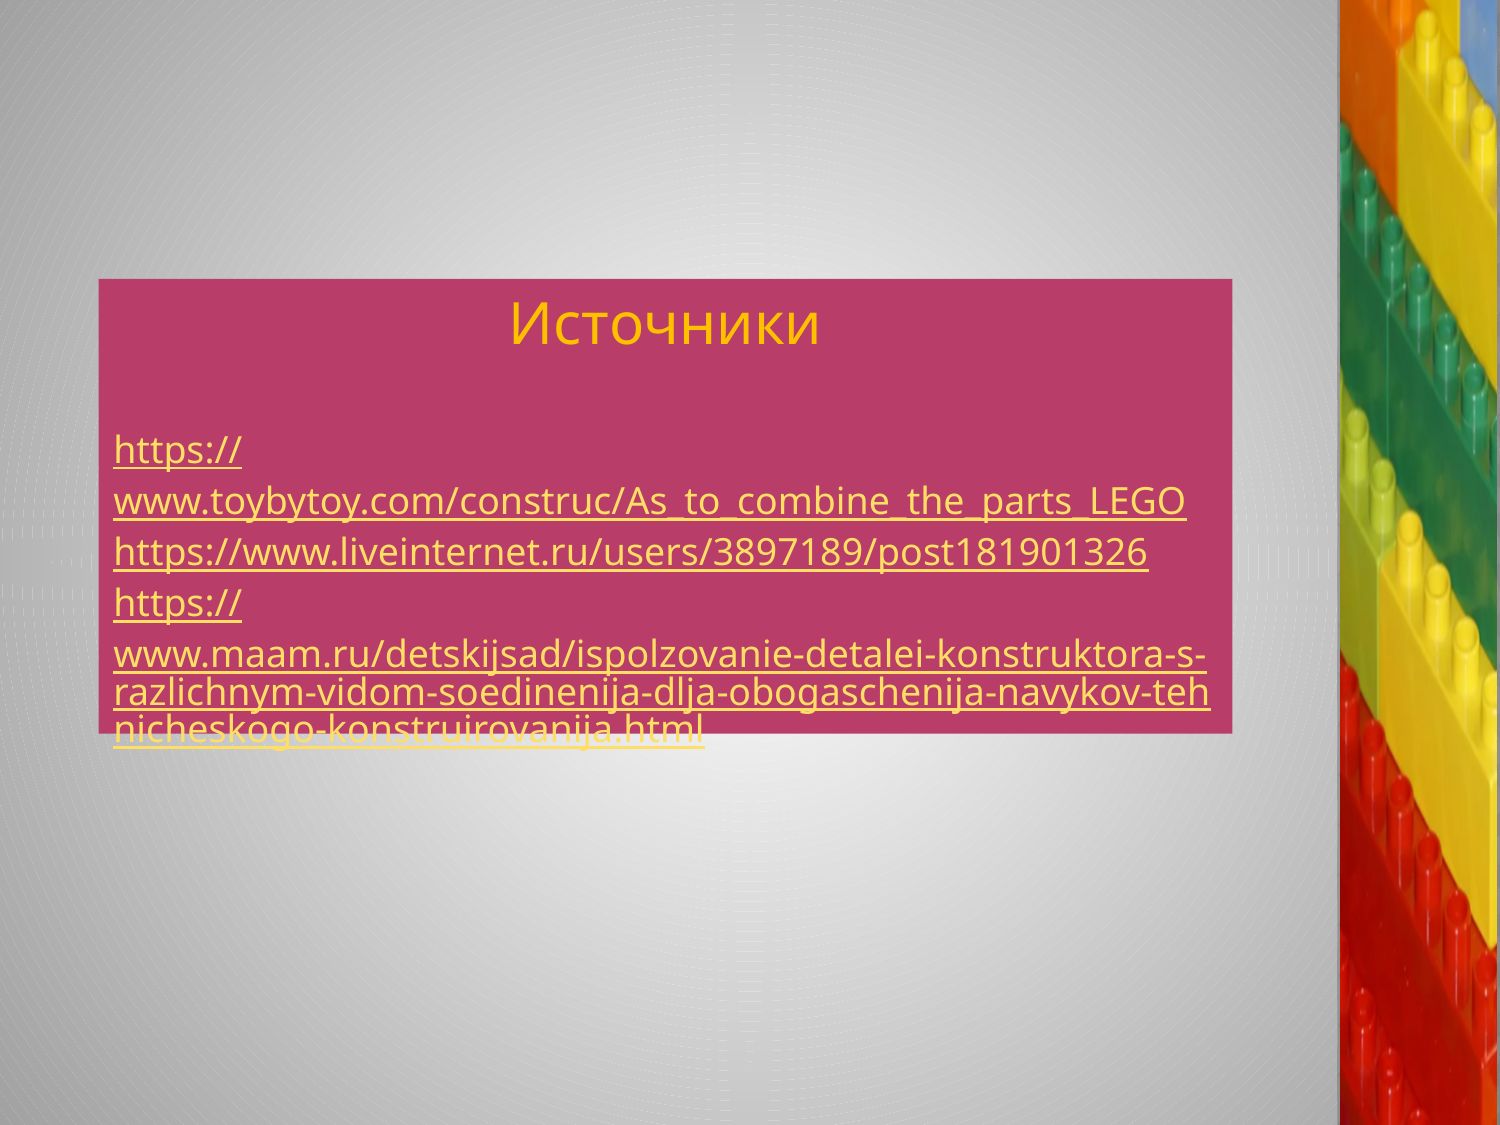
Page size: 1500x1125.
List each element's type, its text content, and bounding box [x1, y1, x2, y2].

picture [1339, 0, 1497, 1125]
text_box Источники https://www.toybytoy.com/construc/As_to_combine_the_parts_LEGO https://www.liveinternet.ru/users/3897189/post181901326 https://www.maam.ru/detskijsad/ispolzovanie-detalei-konstruktora-s-razlichnym-vidom-soedinenija-dlja-obogaschenija-navykov-tehnicheskogo-konstruirovanija.html [98, 278, 1233, 734]
